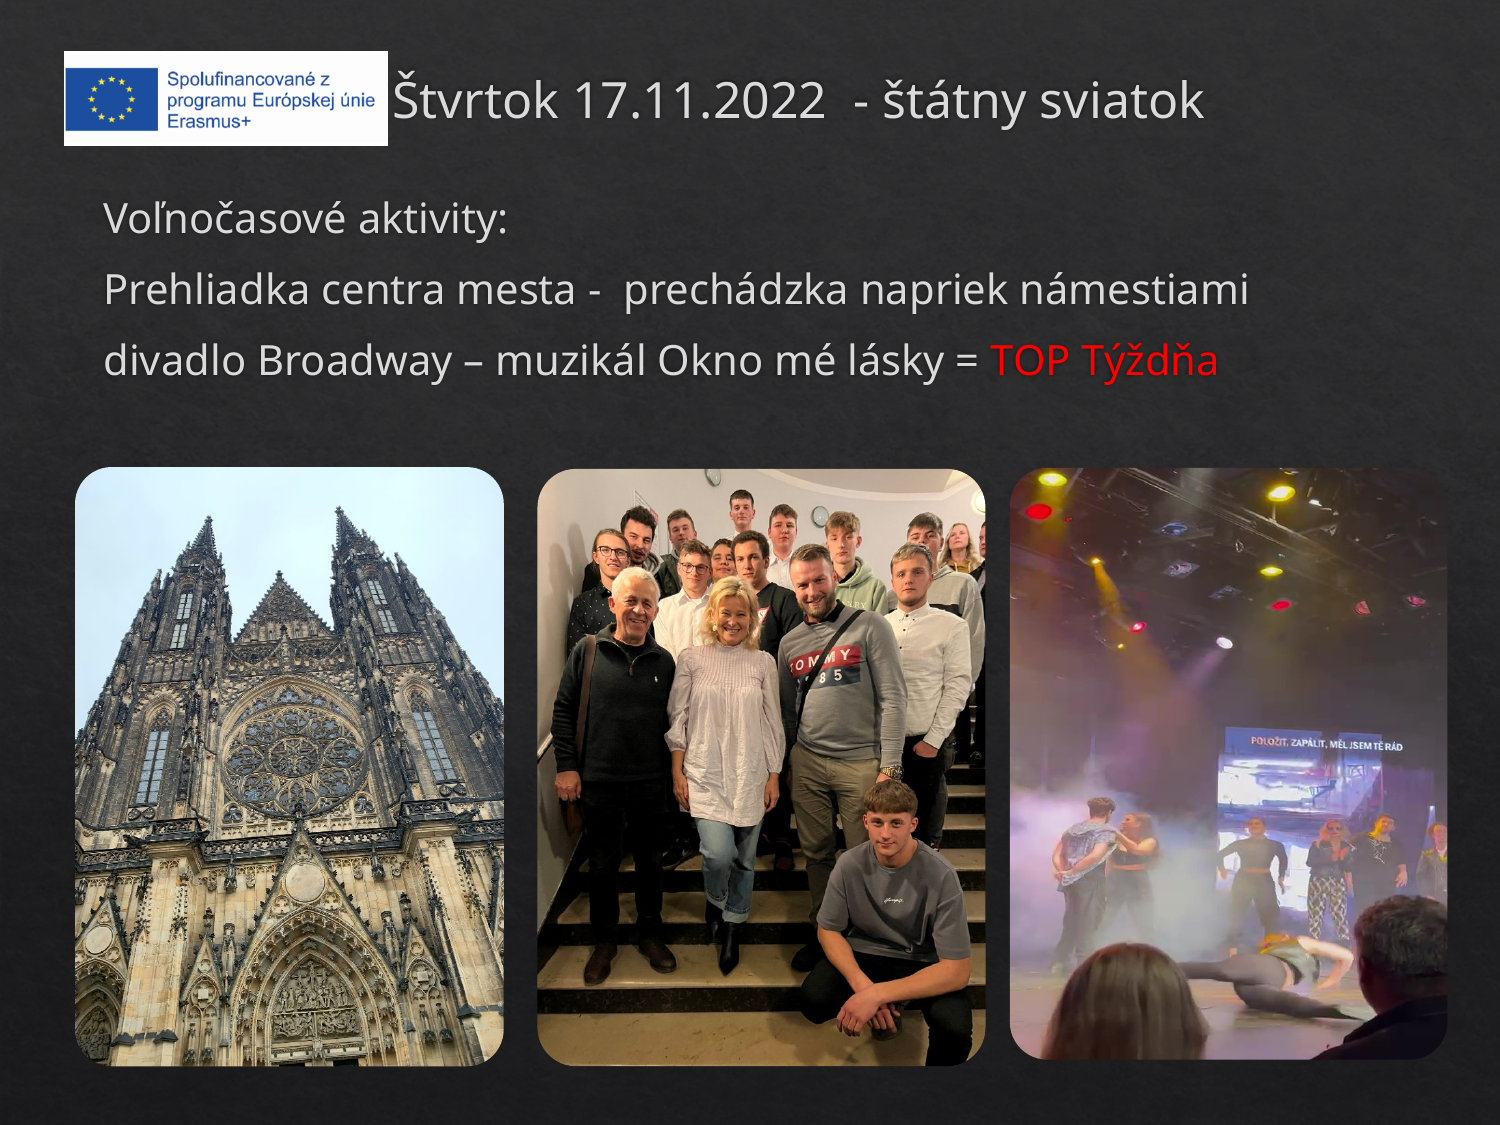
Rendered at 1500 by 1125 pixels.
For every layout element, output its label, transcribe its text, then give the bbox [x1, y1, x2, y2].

picture [64, 51, 388, 147]
list Voľnočasové aktivity: Prehliadka centra mesta - prechádzka napriek námestiami divadlo Broadway – muzikál Okno mé lásky = TOP Týždňa [88, 184, 1448, 1082]
picture [1009, 467, 1448, 1060]
title Štvrtok 17.11.2022 - štátny sviatok [395, 64, 1474, 134]
picture [0, 467, 986, 1067]
